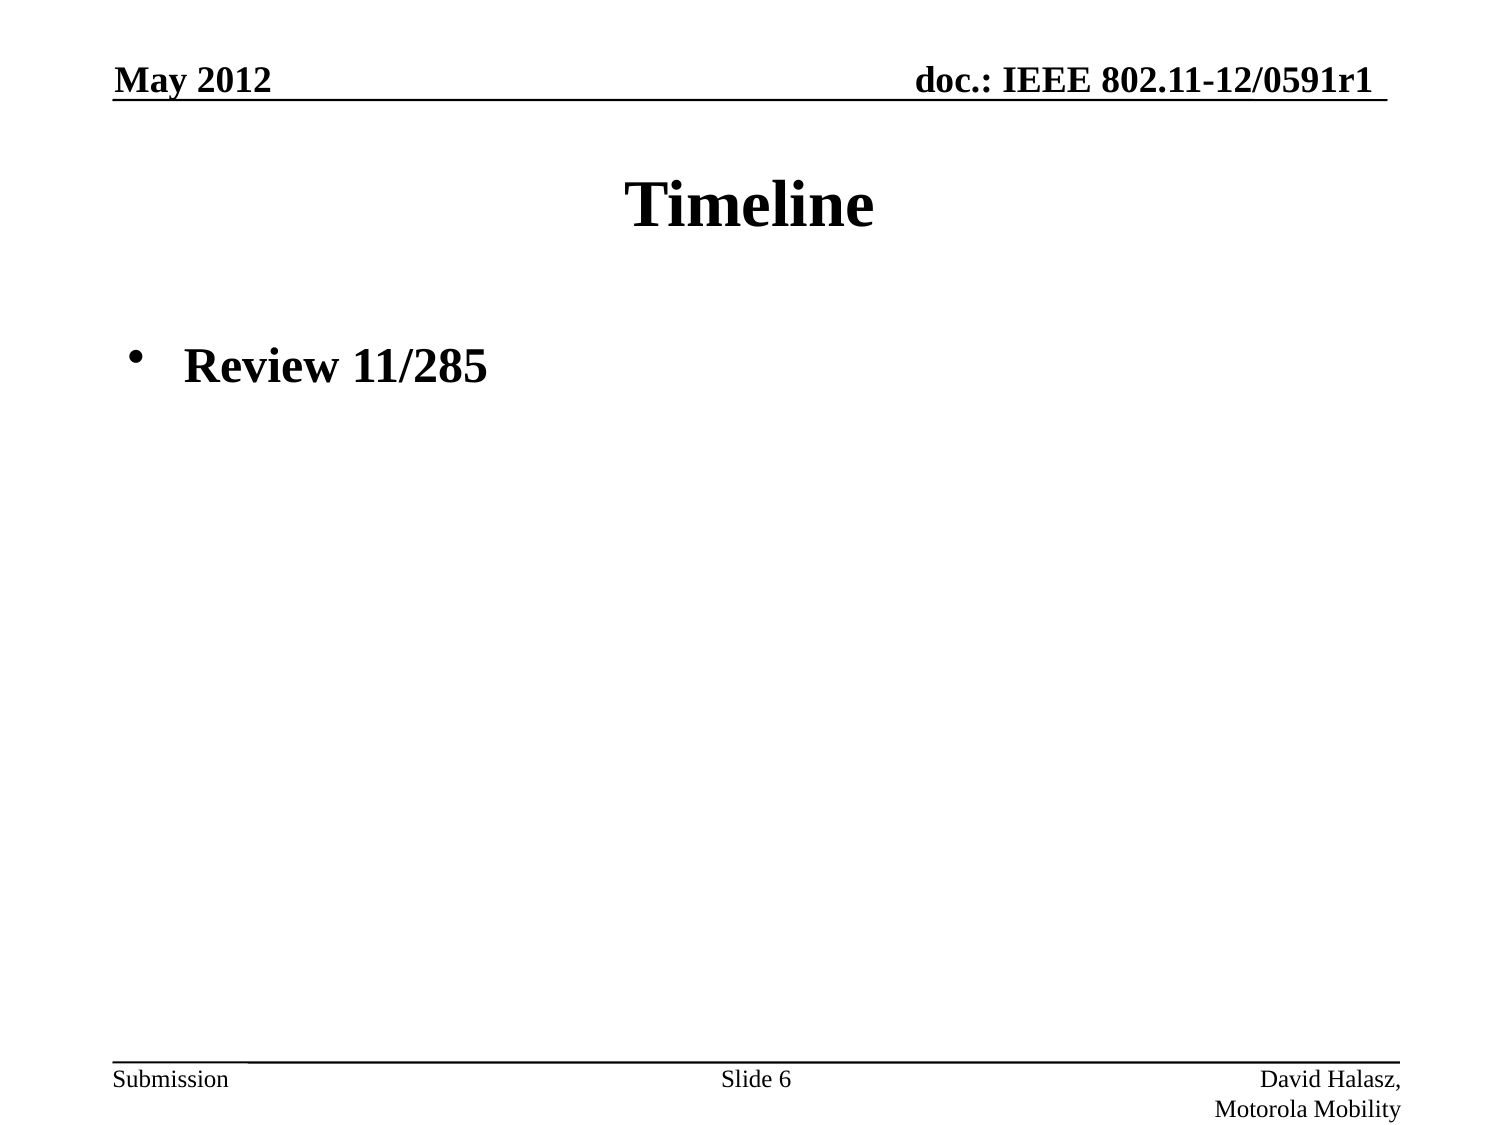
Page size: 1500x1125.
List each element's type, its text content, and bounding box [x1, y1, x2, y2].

list Review 11/285 [112, 324, 1388, 1001]
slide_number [114, 54, 333, 101]
footer David Halasz, Motorola Mobility [1185, 1061, 1402, 1093]
slide_number Slide 6 [712, 1061, 800, 1093]
title Timeline [112, 112, 1388, 288]
